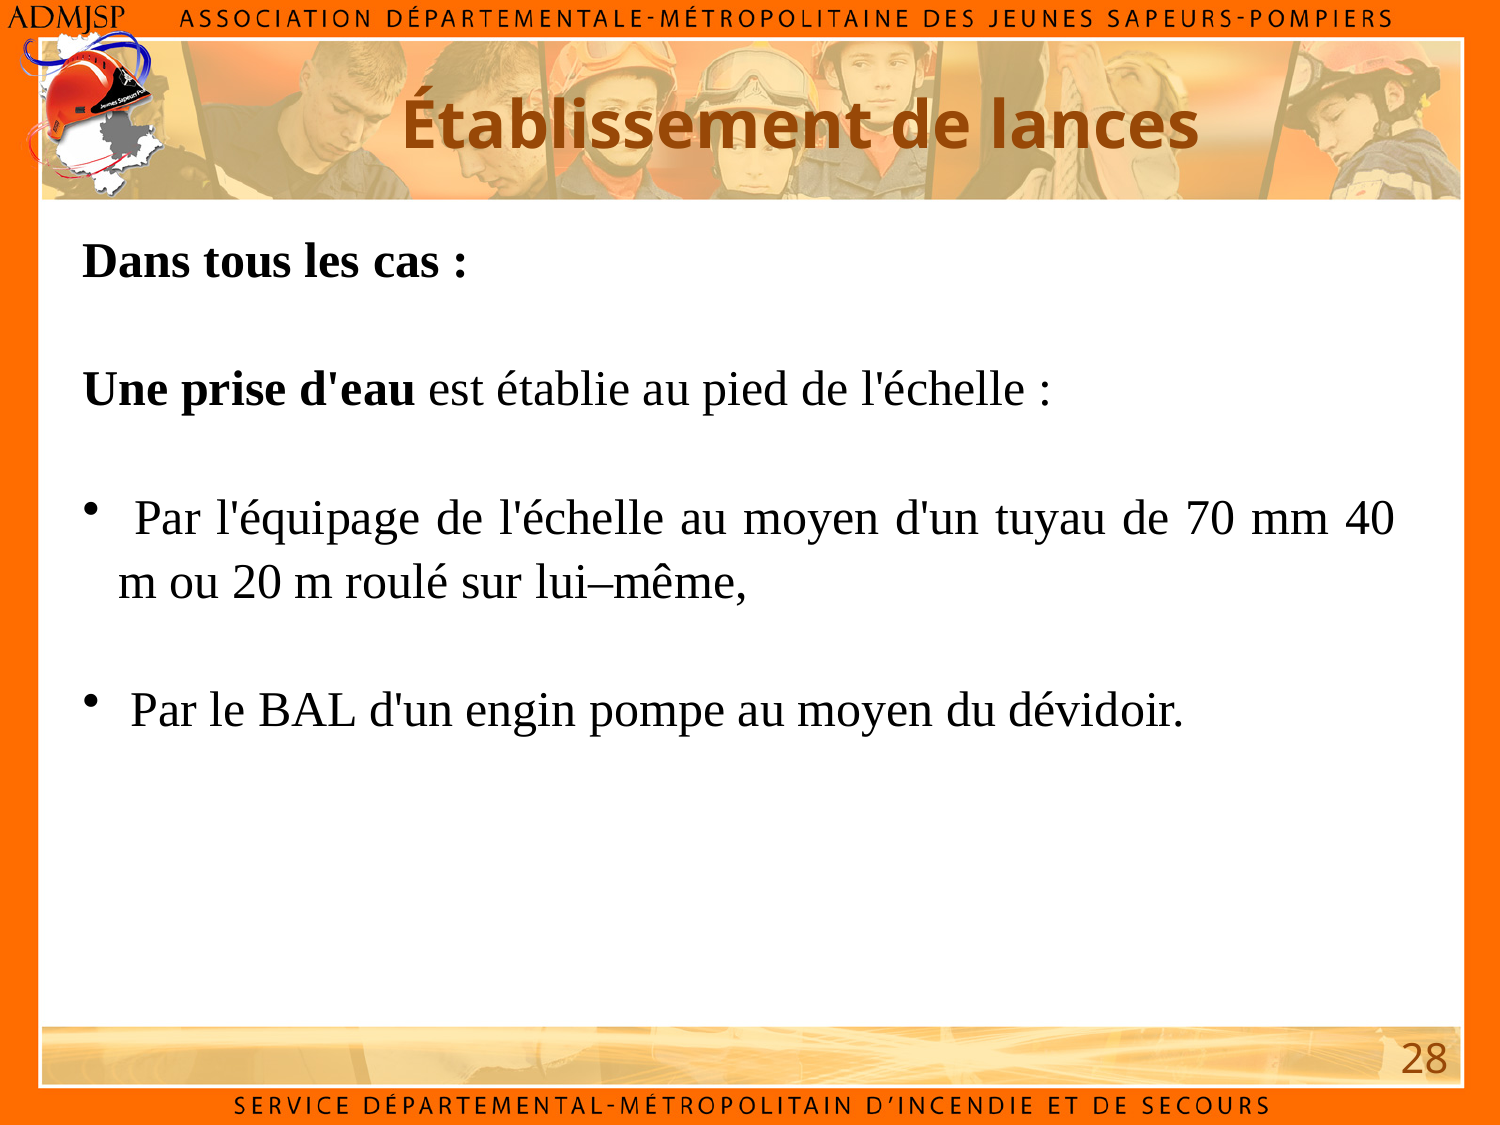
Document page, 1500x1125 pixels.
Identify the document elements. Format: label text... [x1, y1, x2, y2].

title Établissement de lances [183, 45, 1454, 200]
text_box 28 [1113, 1029, 1464, 1090]
text_box Dans tous les cas : Une prise d'eau est établie au pied de l'échelle : Par l'équipage de l'échelle au moyen d'un tuyau de 70 mm 40 m ou 20 m roulé sur lui–même, Par le BAL d'un engin pompe au moyen du dévidoir. [67, 215, 1412, 745]
picture [0, 0, 1500, 1125]
